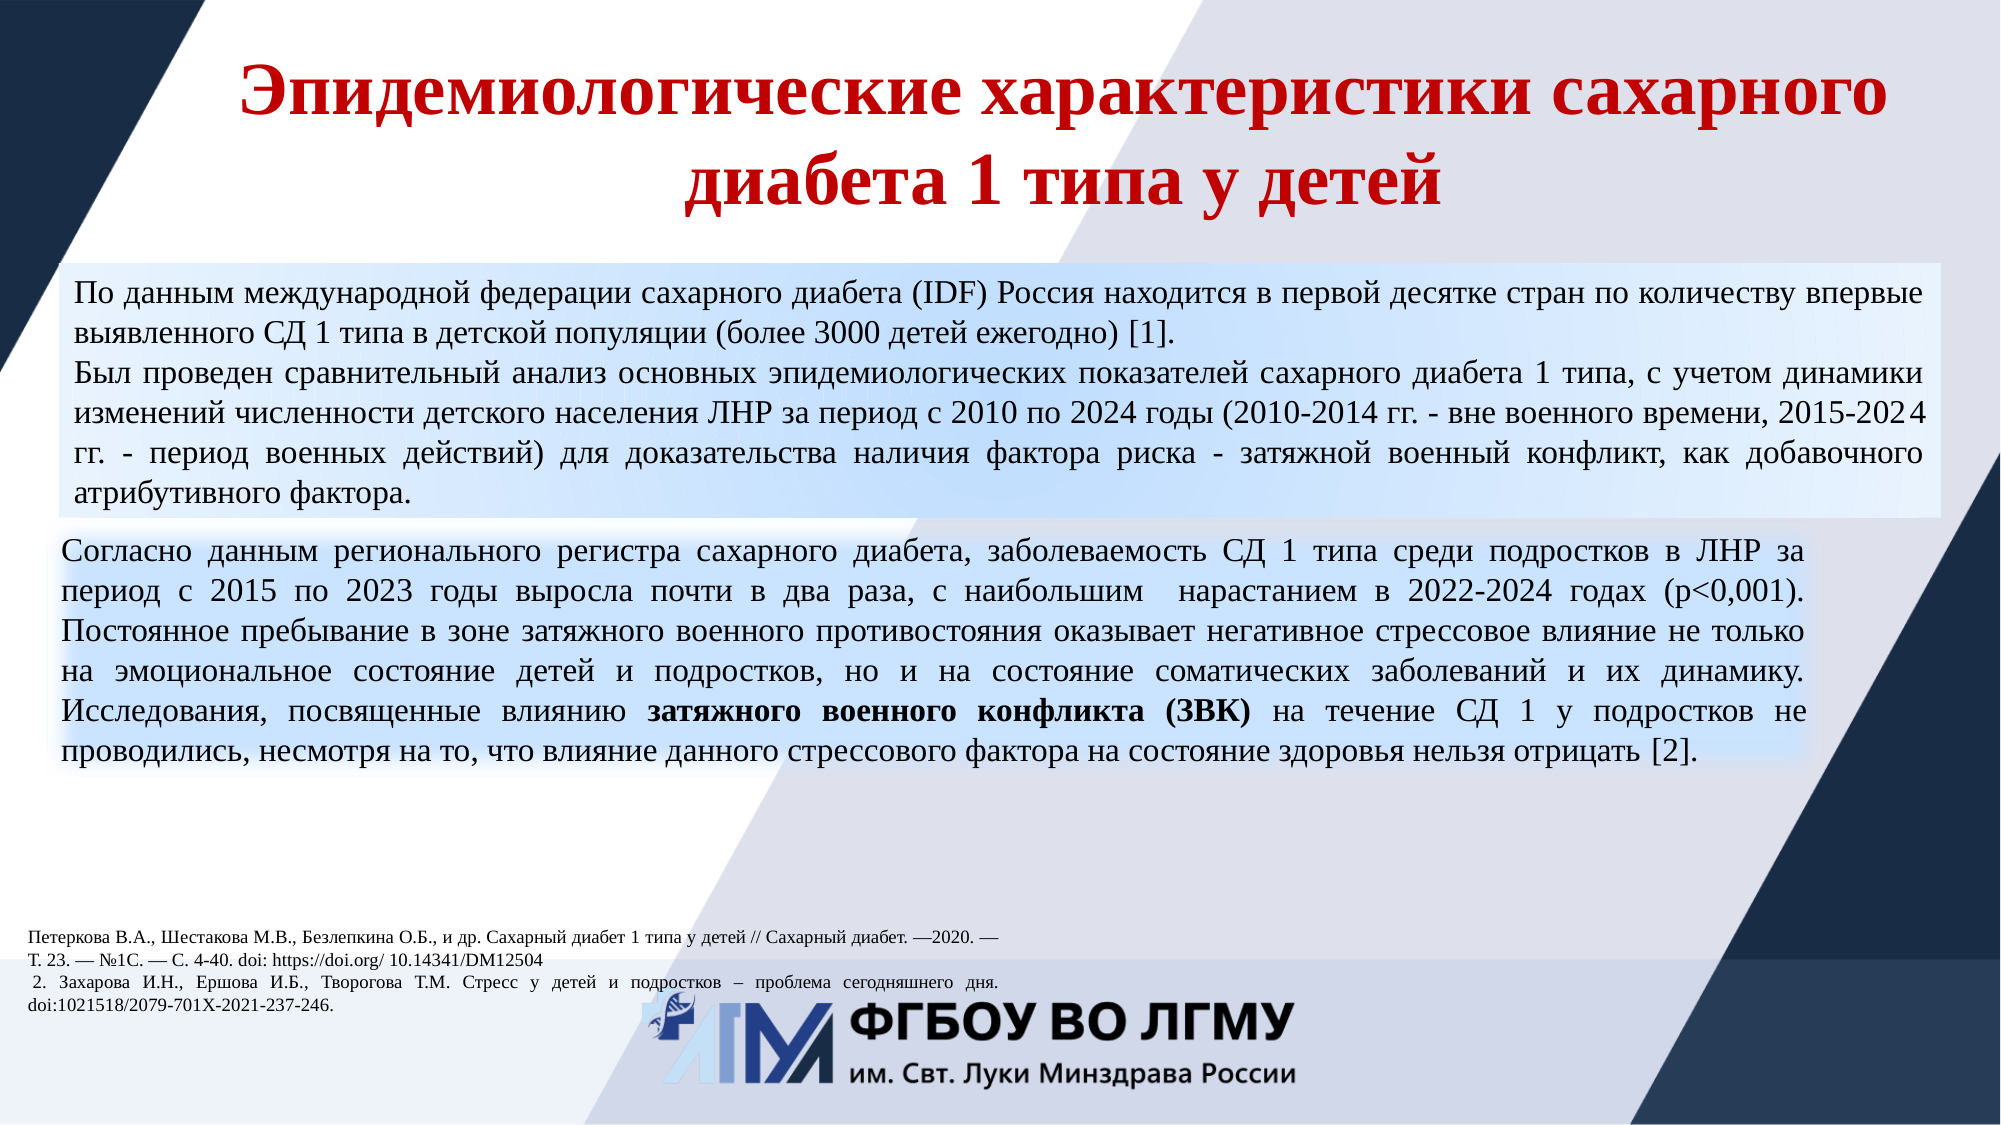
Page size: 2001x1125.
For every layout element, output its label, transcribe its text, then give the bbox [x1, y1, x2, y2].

text_box По данным международной федерации сахарного диабета (IDF) Россия находится в первой десятке стран по количеству впервые выявленного СД 1 типа в детской популяции (более 3000 детей ежегодно) [1]. Был проведен сравнительный анализ основных эпидемиологических показателей сахарного диабета 1 типа, с учетом динамики изменений численности детского населения ЛНР за период с 2010 по 2024 годы (2010-2014 гг. - вне военного времени, 2015-2024 гг. - период военных действий) для доказательства наличия фактора риска - затяжной военный конфликт, как добавочного атрибутивного фактора. [58, 262, 1942, 519]
text_box Согласно данным регионального регистра сахарного диабета, заболеваемость СД 1 типа среди подростков в ЛНР за период с 2015 по 2023 годы выросла почти в два раза, с наибольшим нарастанием в 2022-2024 годах (р<0,001). Постоянное пребывание в зоне затяжного военного противостояния оказывает негативное стрессовое влияние не только на эмоциональное состояние детей и подростков, но и на состояние соматических заболеваний и их динамику. Исследования, посвященные влиянию затяжного военного конфликта (ЗВК) на течение СД 1 у подростков не проводились, несмотря на то, что влияние данного стрессового фактора на состояние здоровья нельзя отрицать [2]. [80, 554, 1791, 744]
text_box Эпидемиологические характеристики сахарного диабета 1 типа у детей [187, 32, 1941, 227]
text_box Петеркова В.А., Шестакова М.В., Безлепкина О.Б., и др. Сахарный диабет 1 типа у детей // Сахарный диабет. —2020. — Т. 23. — №1С. — С. 4-40. doi: https://doi.org/ 10.14341/DM12504 2. Захарова И.Н., Ершова И.Б., Творогова Т.М. Стресс у детей и подростков – проблема сегодняшнего дня. doi:1021518/2079-701Х-2021-237-246. [13, 917, 1014, 1023]
picture [0, 0, 2001, 1125]
